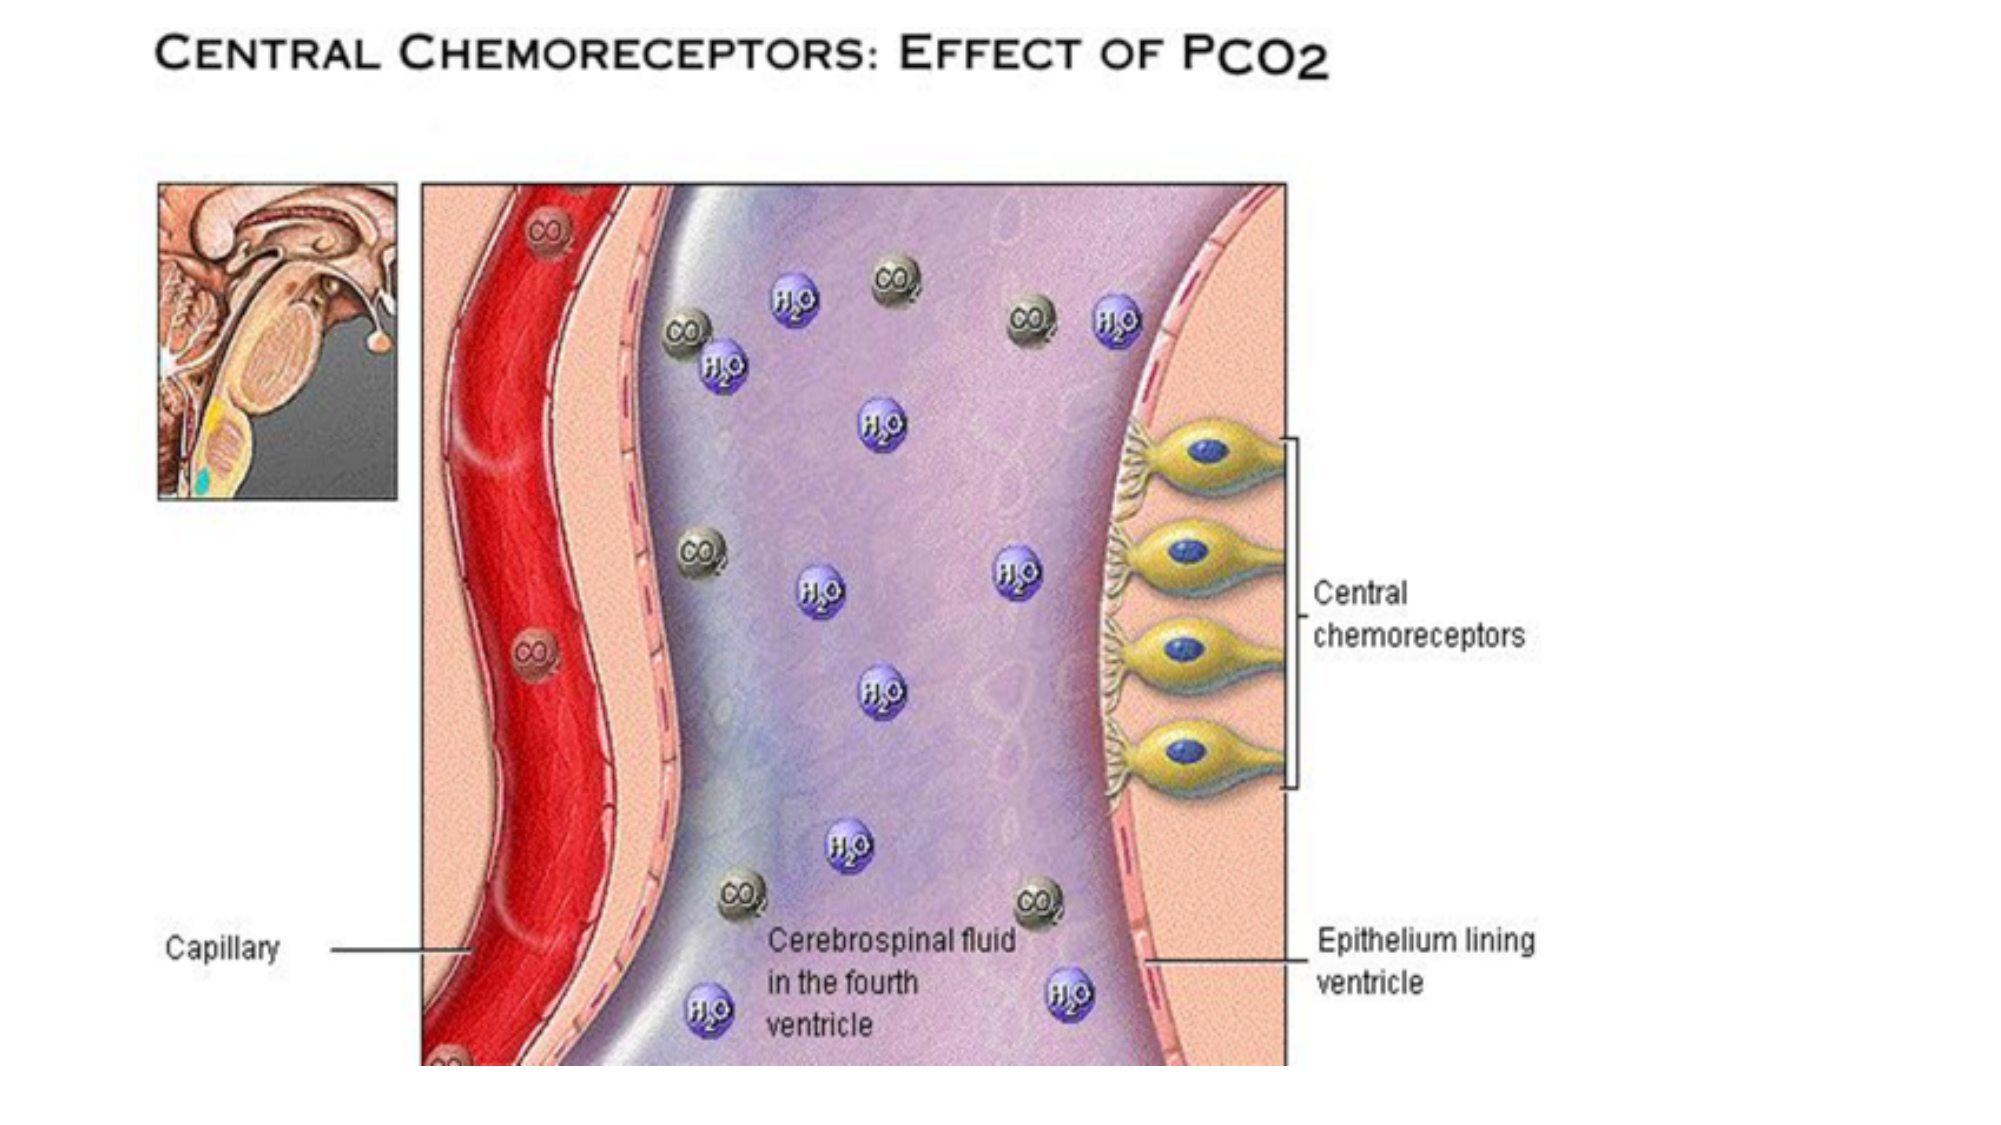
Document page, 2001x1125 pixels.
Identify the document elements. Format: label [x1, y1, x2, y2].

list [137, 27, 1551, 1066]
